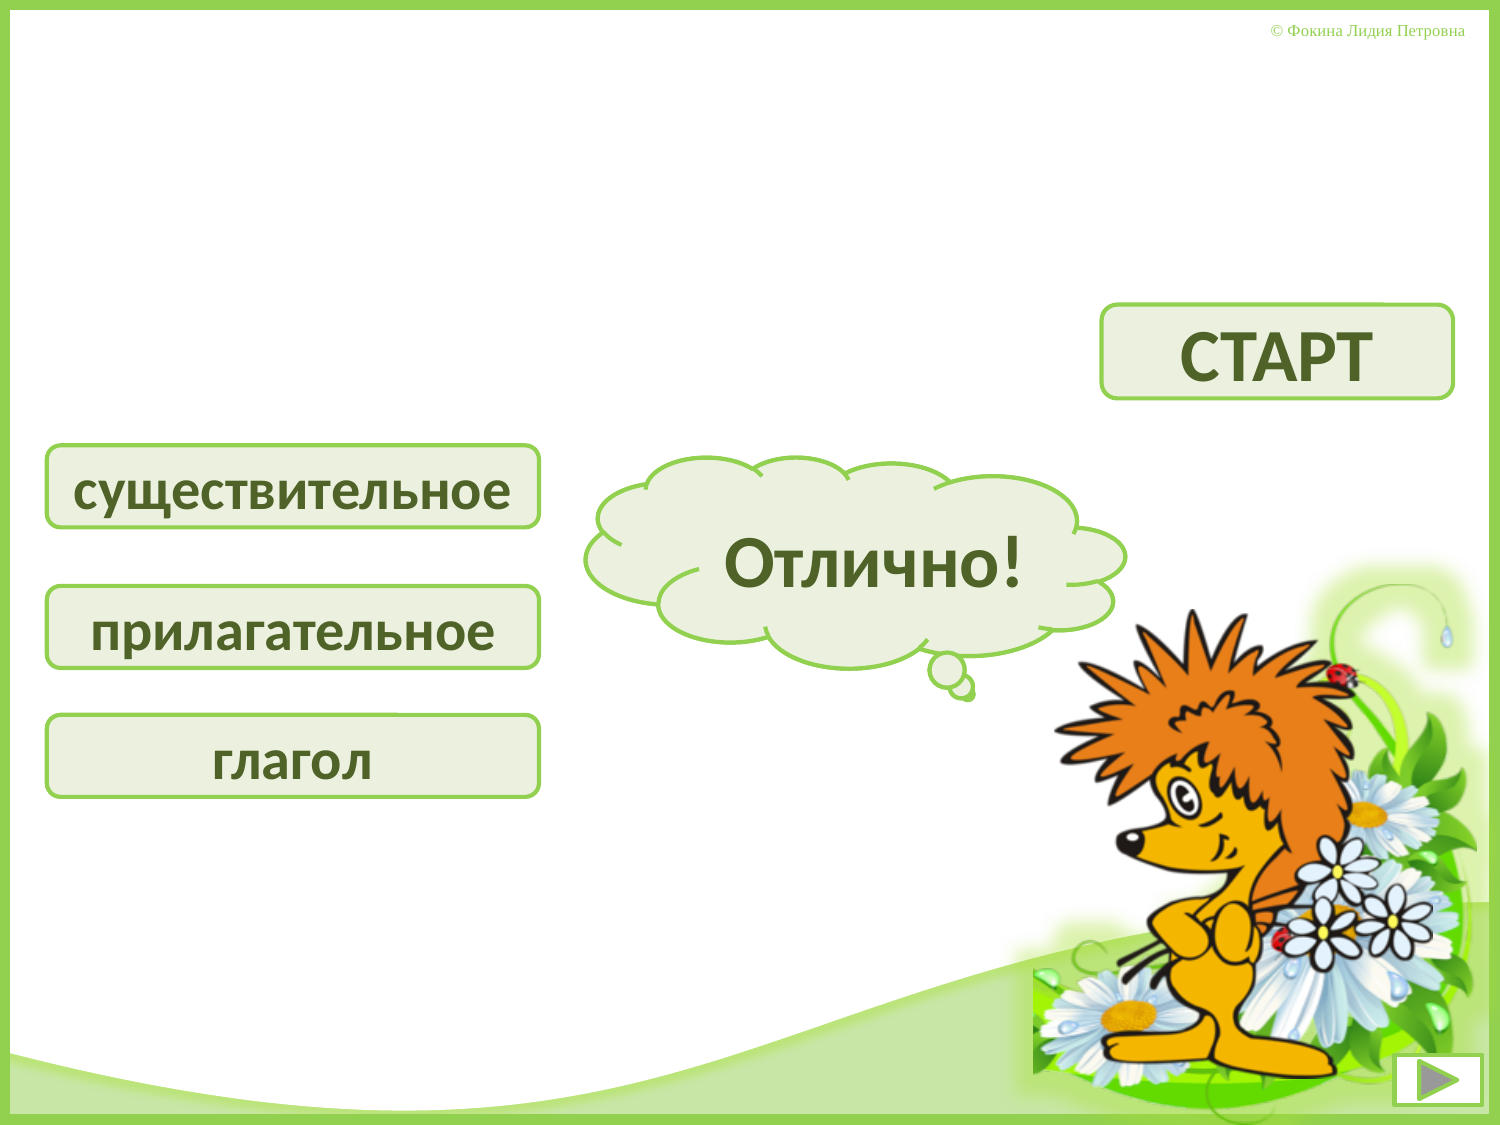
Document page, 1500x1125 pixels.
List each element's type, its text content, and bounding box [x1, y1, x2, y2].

text_box СТАРТ [1099, 302, 1456, 401]
picture [1033, 584, 1477, 1125]
text_box Отлично! [583, 455, 1128, 703]
text_box [29, 564, 549, 686]
text_box [21, 408, 553, 834]
text_box [1392, 1053, 1484, 1107]
